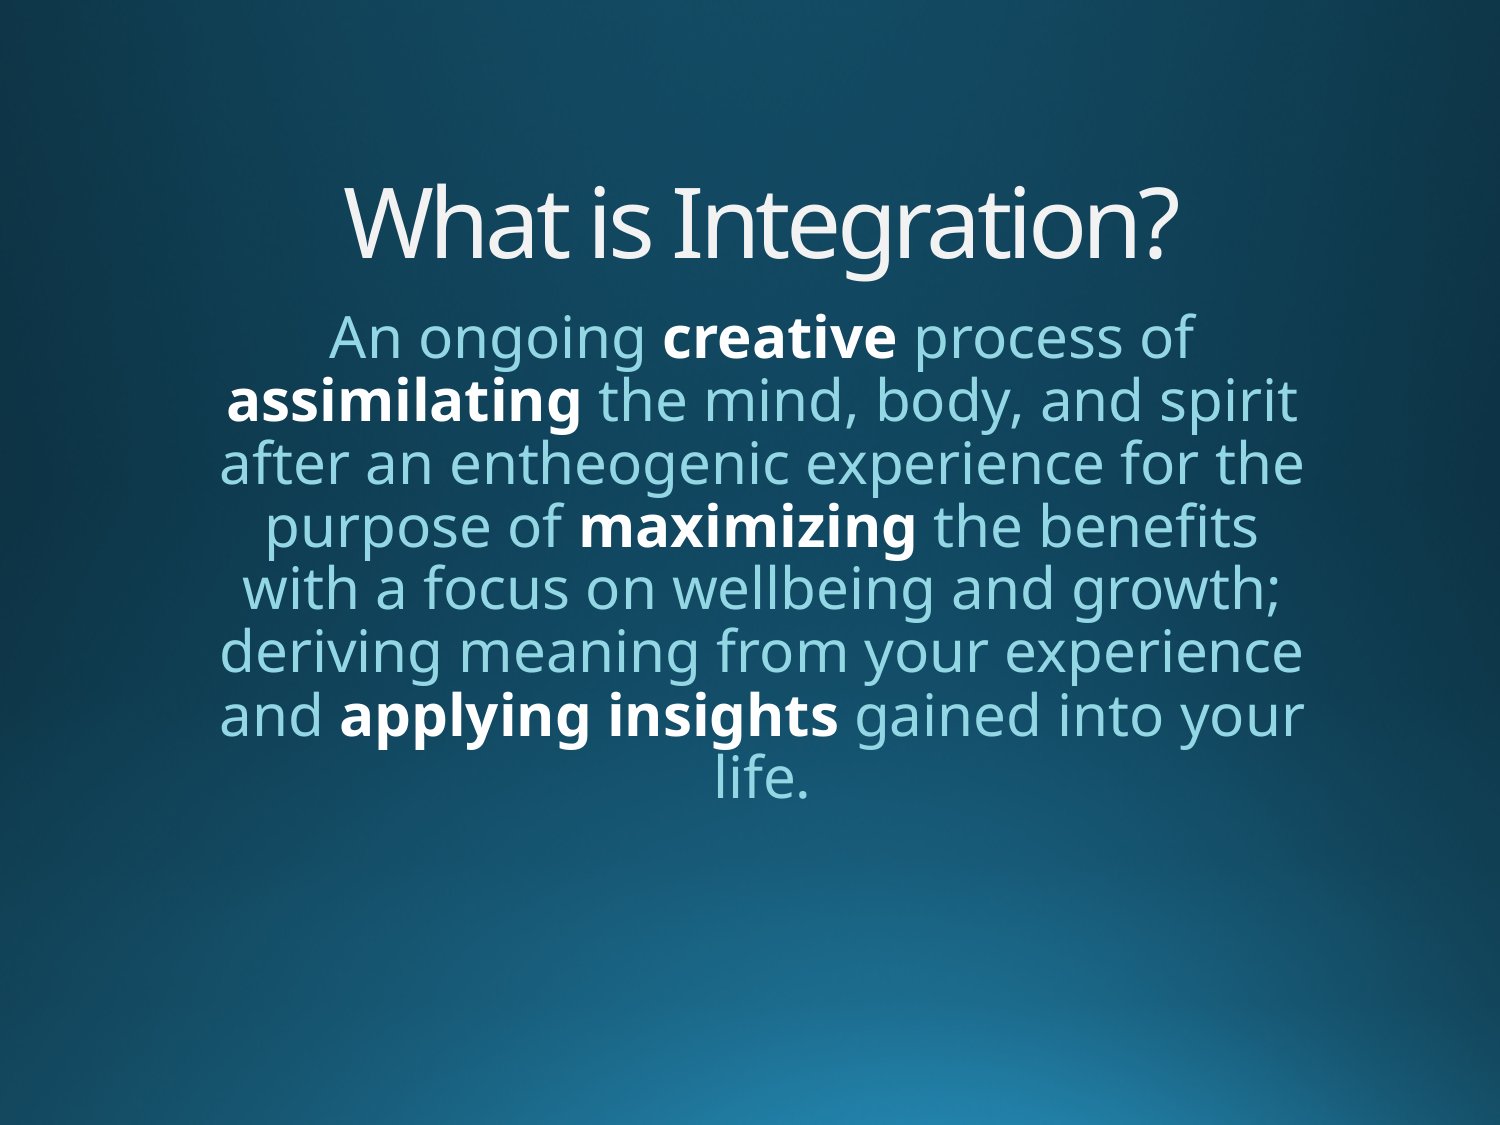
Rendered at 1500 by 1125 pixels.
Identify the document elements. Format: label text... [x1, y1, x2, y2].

title What is Integration? [199, 166, 1325, 372]
text_box [0, 0, 1500, 1125]
subtitle An ongoing creative process of assimilating the mind, body, and spirit after an entheogenic experience for the purpose of maximizing the benefits with a focus on wellbeing and growth; deriving meaning from your experience and applying insights gained into your life. [199, 372, 1325, 820]
